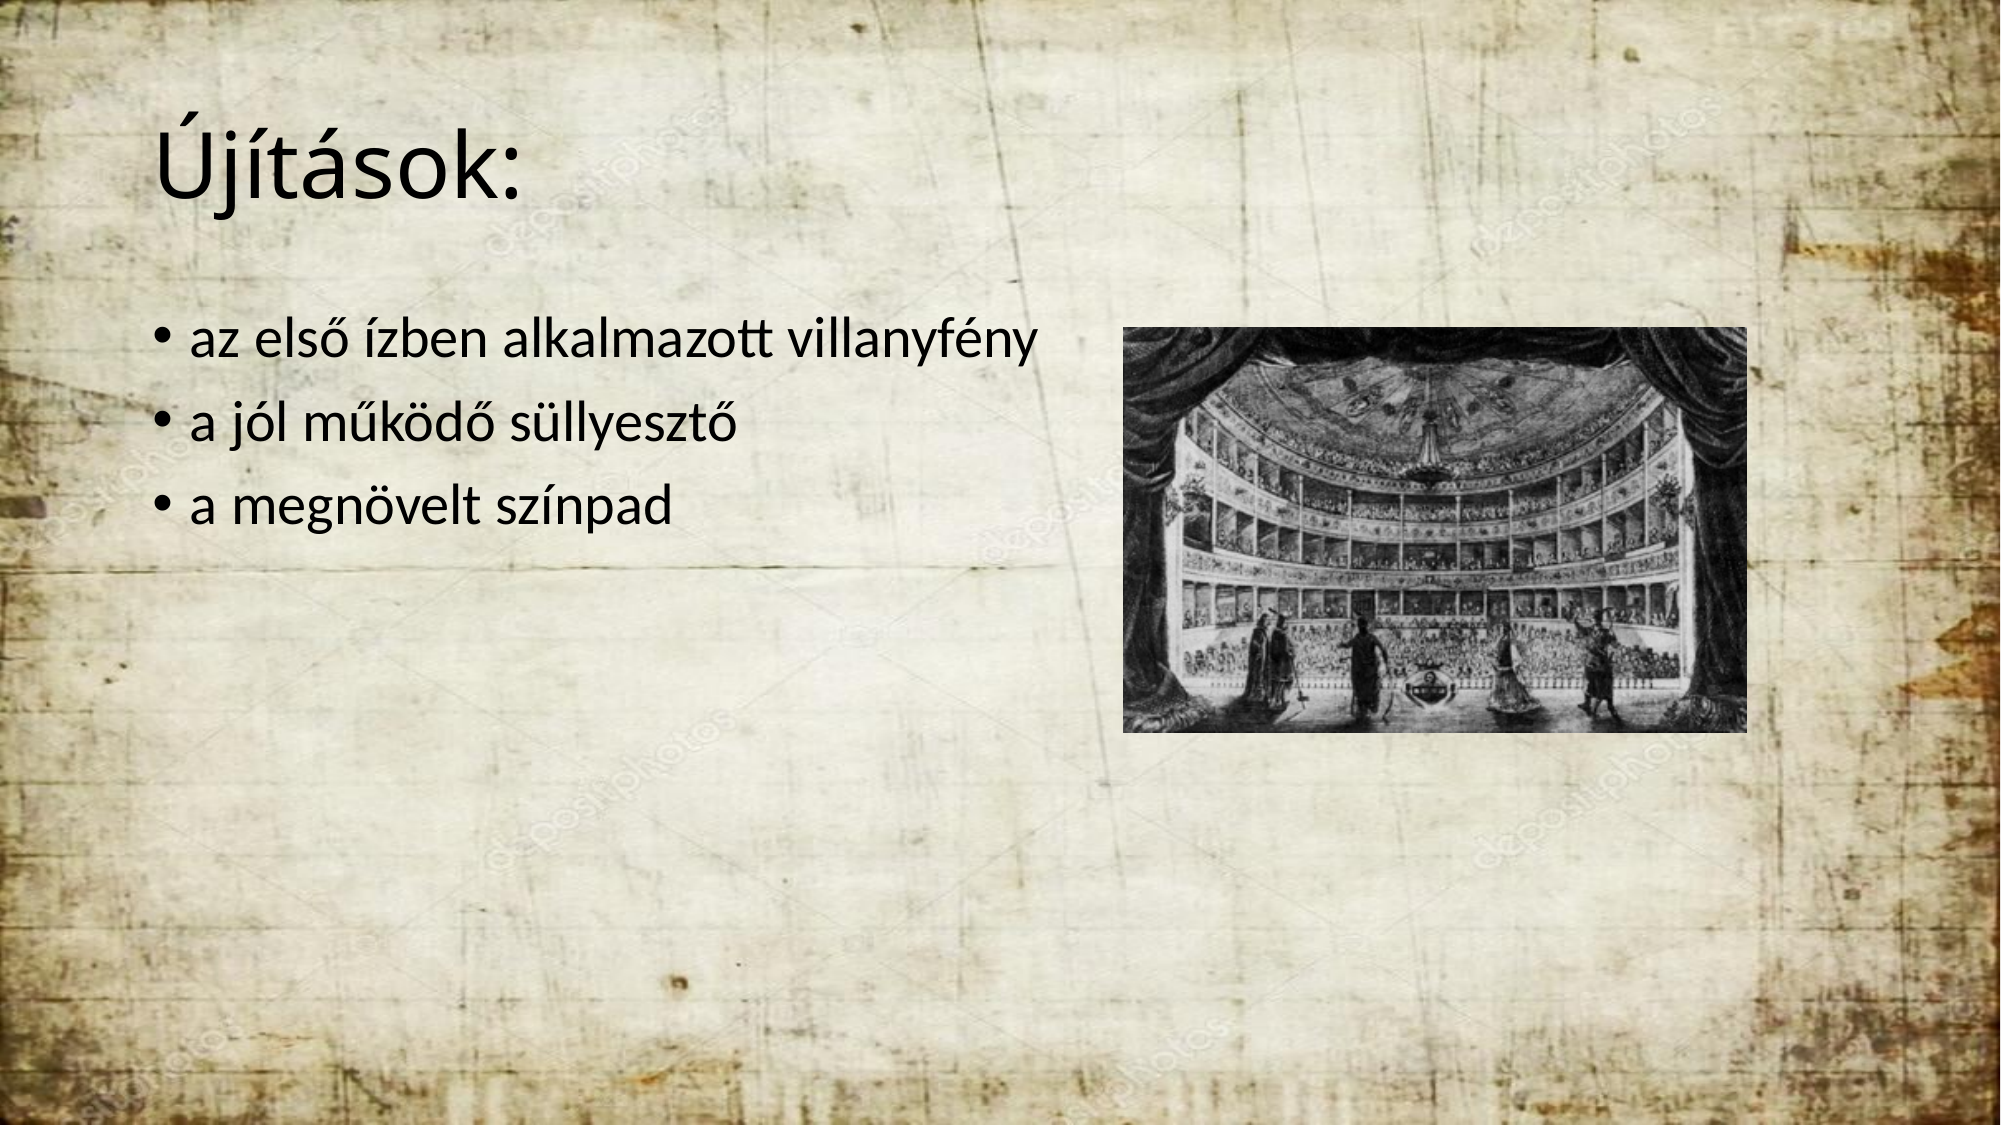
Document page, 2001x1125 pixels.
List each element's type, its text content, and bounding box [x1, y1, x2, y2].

picture [0, 0, 2001, 1125]
title Újítások: [137, 59, 1863, 278]
list az első ízben alkalmazott villanyfény a jól működő süllyesztő a megnövelt színpad [137, 299, 1863, 1014]
